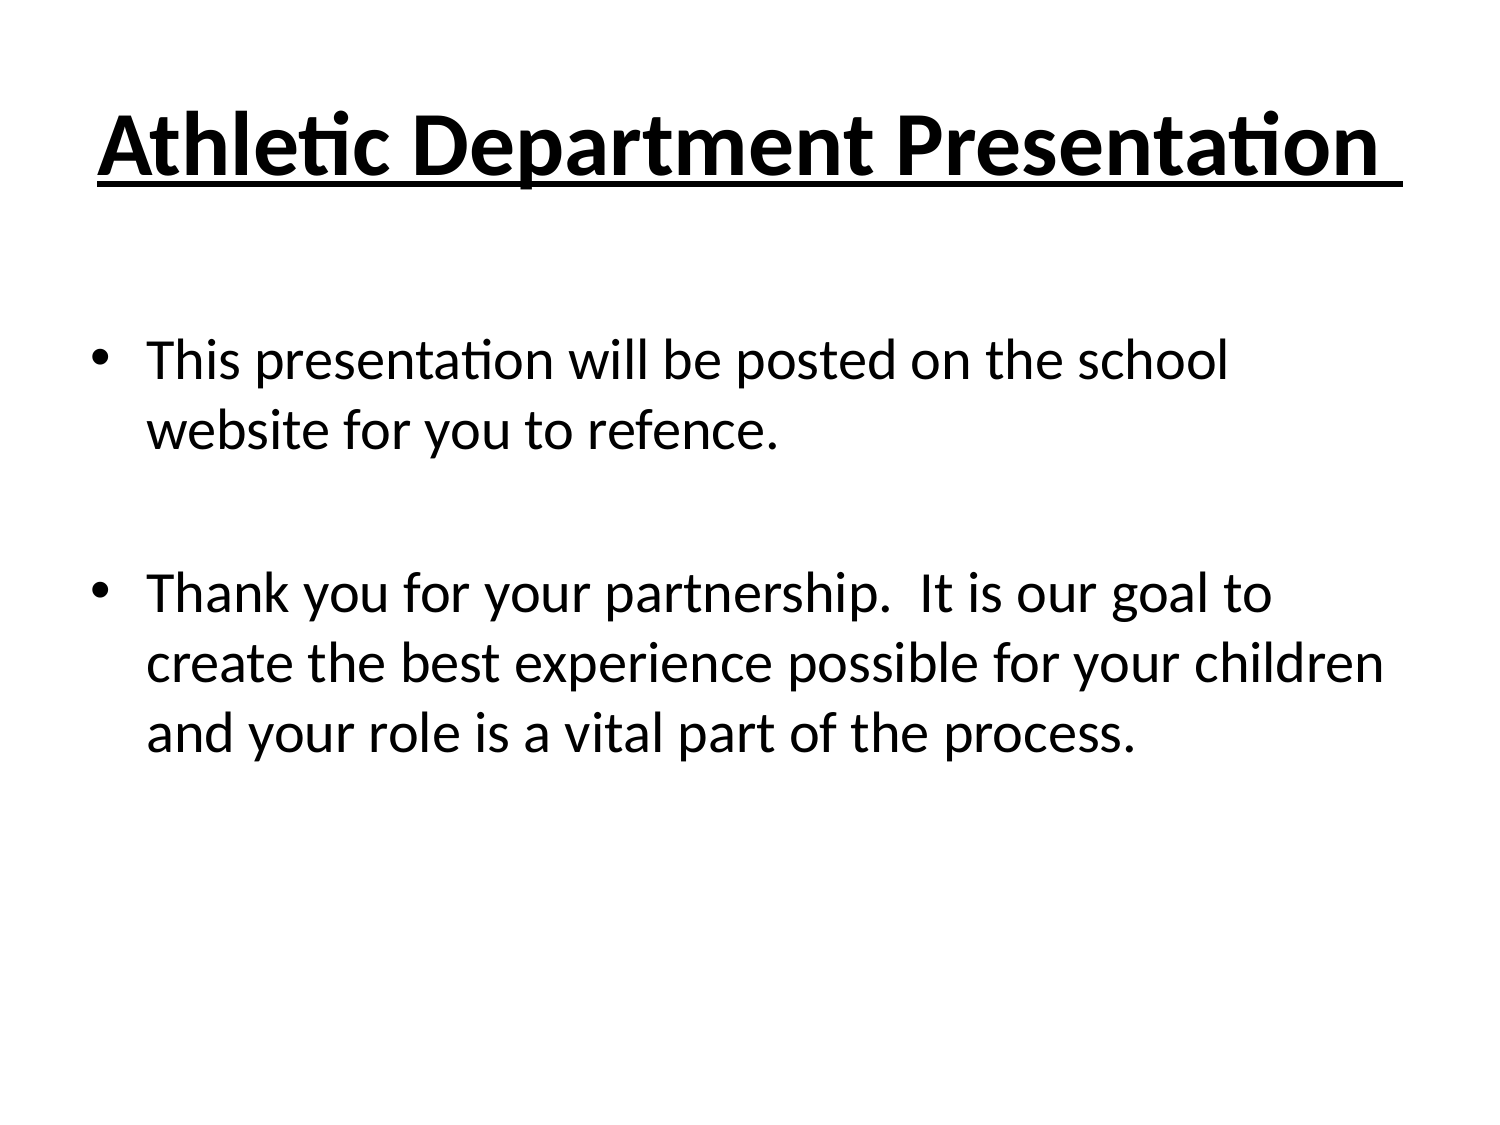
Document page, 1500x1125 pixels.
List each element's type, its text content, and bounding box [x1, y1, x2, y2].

list This presentation will be posted on the school website for you to refence. Thank you for your partnership. It is our goal to create the best experience possible for your children and your role is a vital part of the process. [75, 232, 1425, 1080]
title Athletic Department Presentation [75, 45, 1425, 232]
